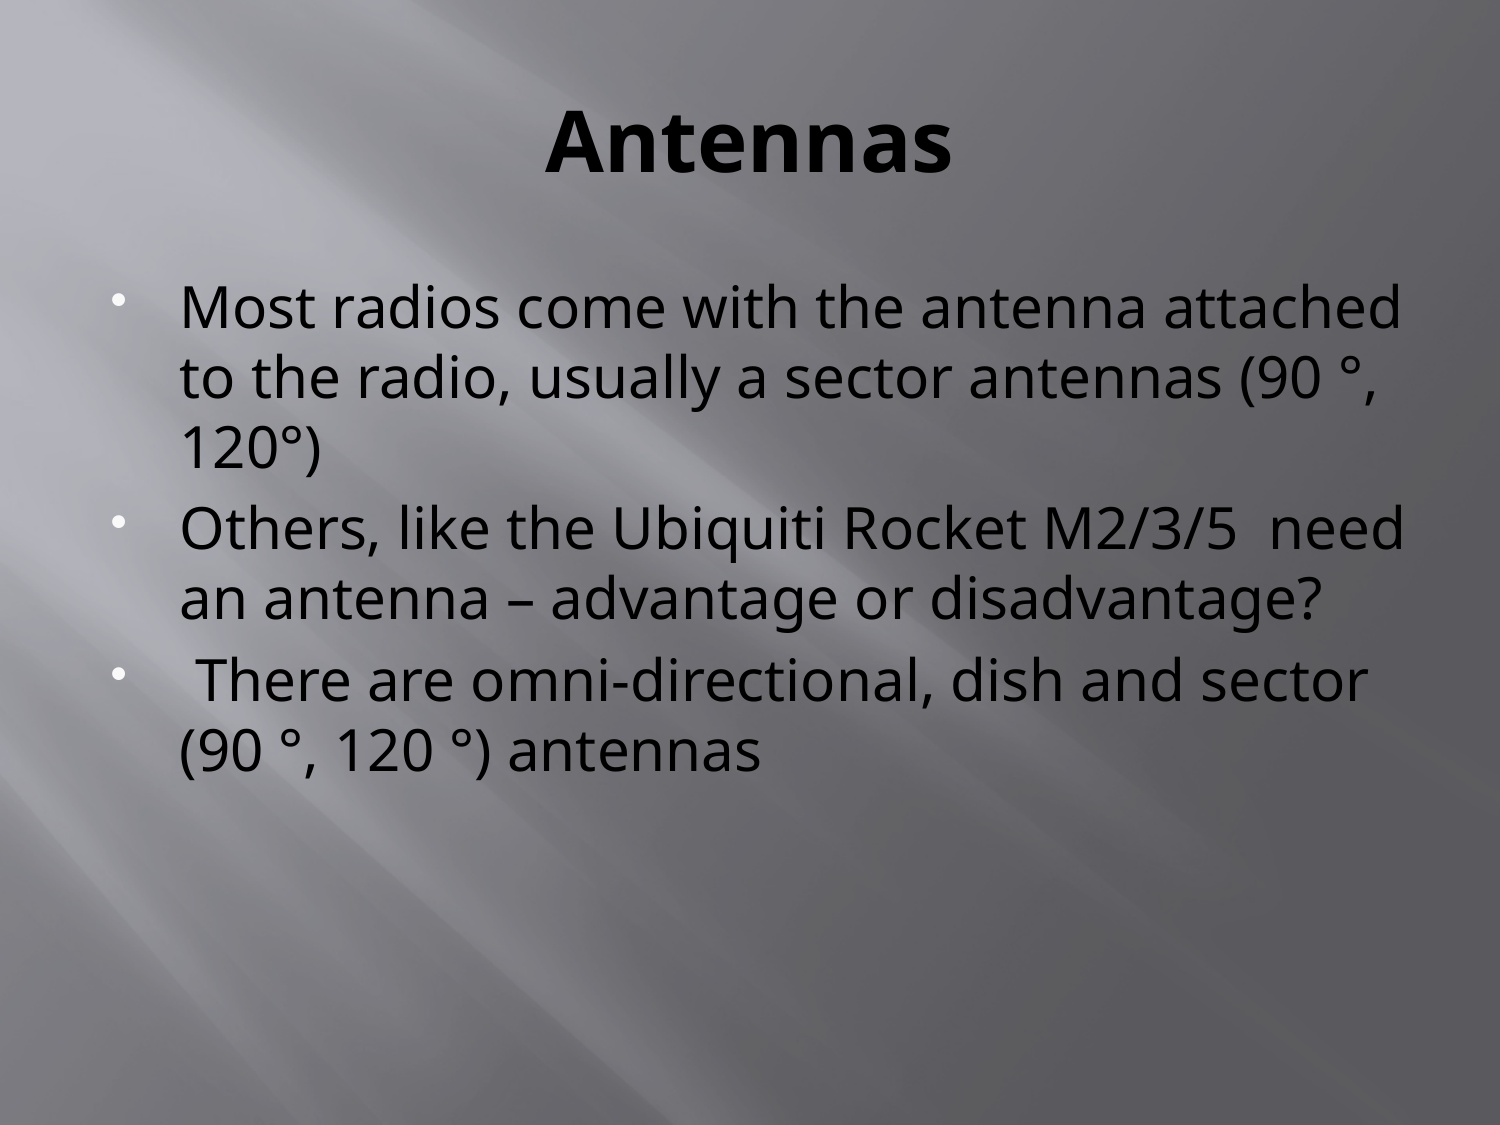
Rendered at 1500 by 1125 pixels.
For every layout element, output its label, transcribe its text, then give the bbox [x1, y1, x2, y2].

list Most radios come with the antenna attached to the radio, usually a sector antennas (90 °, 120°) Others, like the Ubiquiti Rocket M2/3/5 need an antenna – advantage or disadvantage? There are omni-directional, dish and sector (90 °, 120 °) antennas [75, 262, 1425, 1035]
title Antennas [75, 45, 1425, 233]
